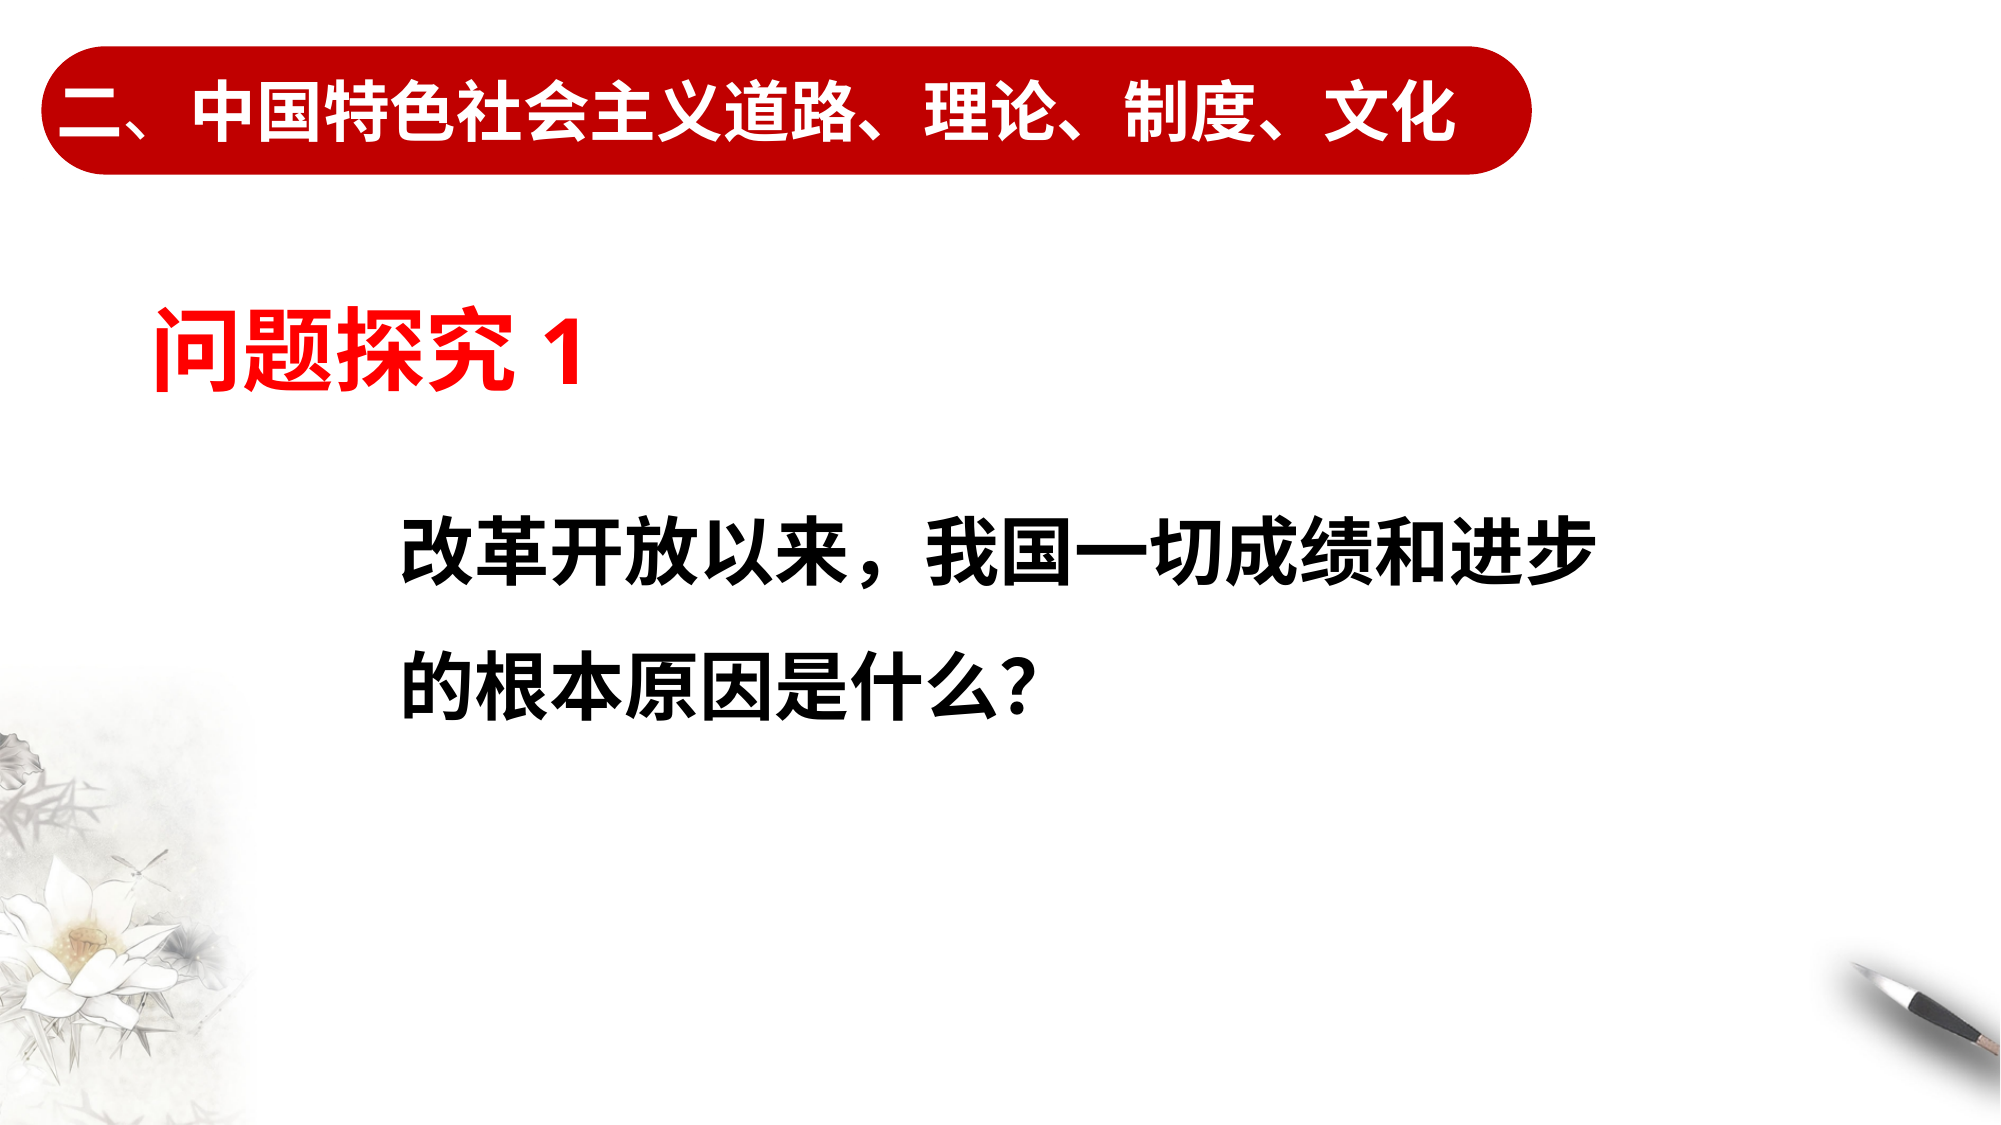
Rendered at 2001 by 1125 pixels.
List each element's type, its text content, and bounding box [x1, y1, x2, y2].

picture [0, 0, 2001, 1125]
text_box 小结 [25, 29, 1547, 196]
table_cell 加深什么是社会主义、怎样建设社会主义和建设什么样的党、怎样建设党的认识 [22, 27, 1549, 198]
text_box [60, 158, 1513, 176]
text_box [61, 45, 1512, 62]
text_box 二、中国特色社会主义道路、理论、制度、文化 [41, 62, 1580, 158]
text_box 改革开放以来，我国一切成绩和进步 的根本原因是什么？ [385, 452, 1615, 737]
text_box 问题探究1 [79, 285, 664, 411]
